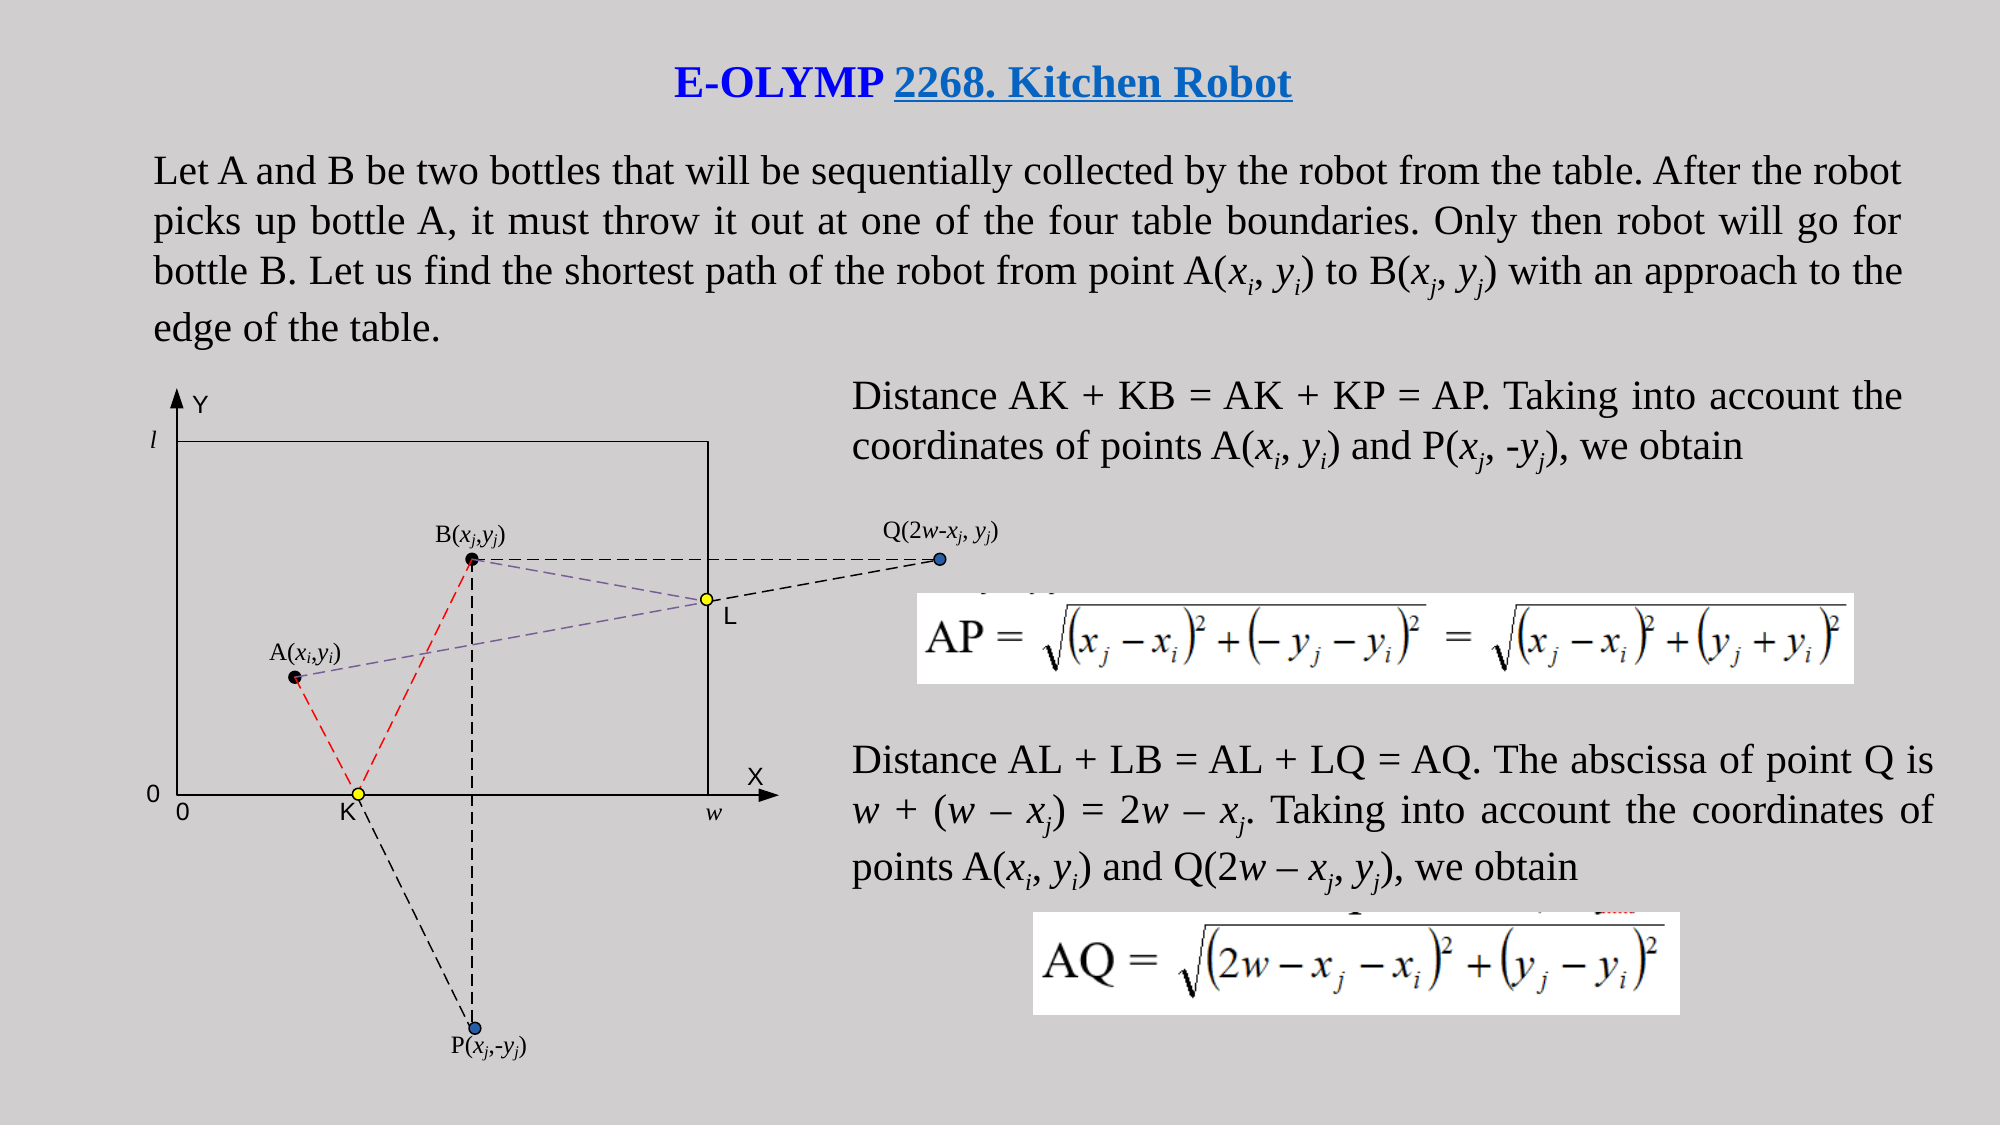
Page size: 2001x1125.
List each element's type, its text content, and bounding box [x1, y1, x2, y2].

text_box E-OLYMP 2268. Kitchen Robot [233, 50, 1734, 115]
picture [917, 593, 1854, 684]
text_box Distance AK + KB = AK + KP = AP. Taking into account the coordinates of points A(xi, yi) and P(xj, -yj), we obtain [837, 360, 1919, 482]
text_box Let A and B be two bottles that will be sequentially collected by the robot from the table. After the robot picks up bottle A, it must throw it out at one of the four table boundaries. Only then robot will go for bottle B. Let us find the shortest path of the robot from point A(xi, yi) to B(xj, yj) with an approach to the edge of the table. [138, 135, 1919, 364]
text_box Distance AL + LB = AL + LQ = AQ. The abscissa of point Q is w + (w – xj) = 2w – xj. Taking into account the coordinates of points A(xi, yi) and Q(2w – xj, yj), we obtain [1018, 724, 1950, 903]
picture [1033, 912, 1680, 1015]
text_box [131, 364, 1018, 1068]
